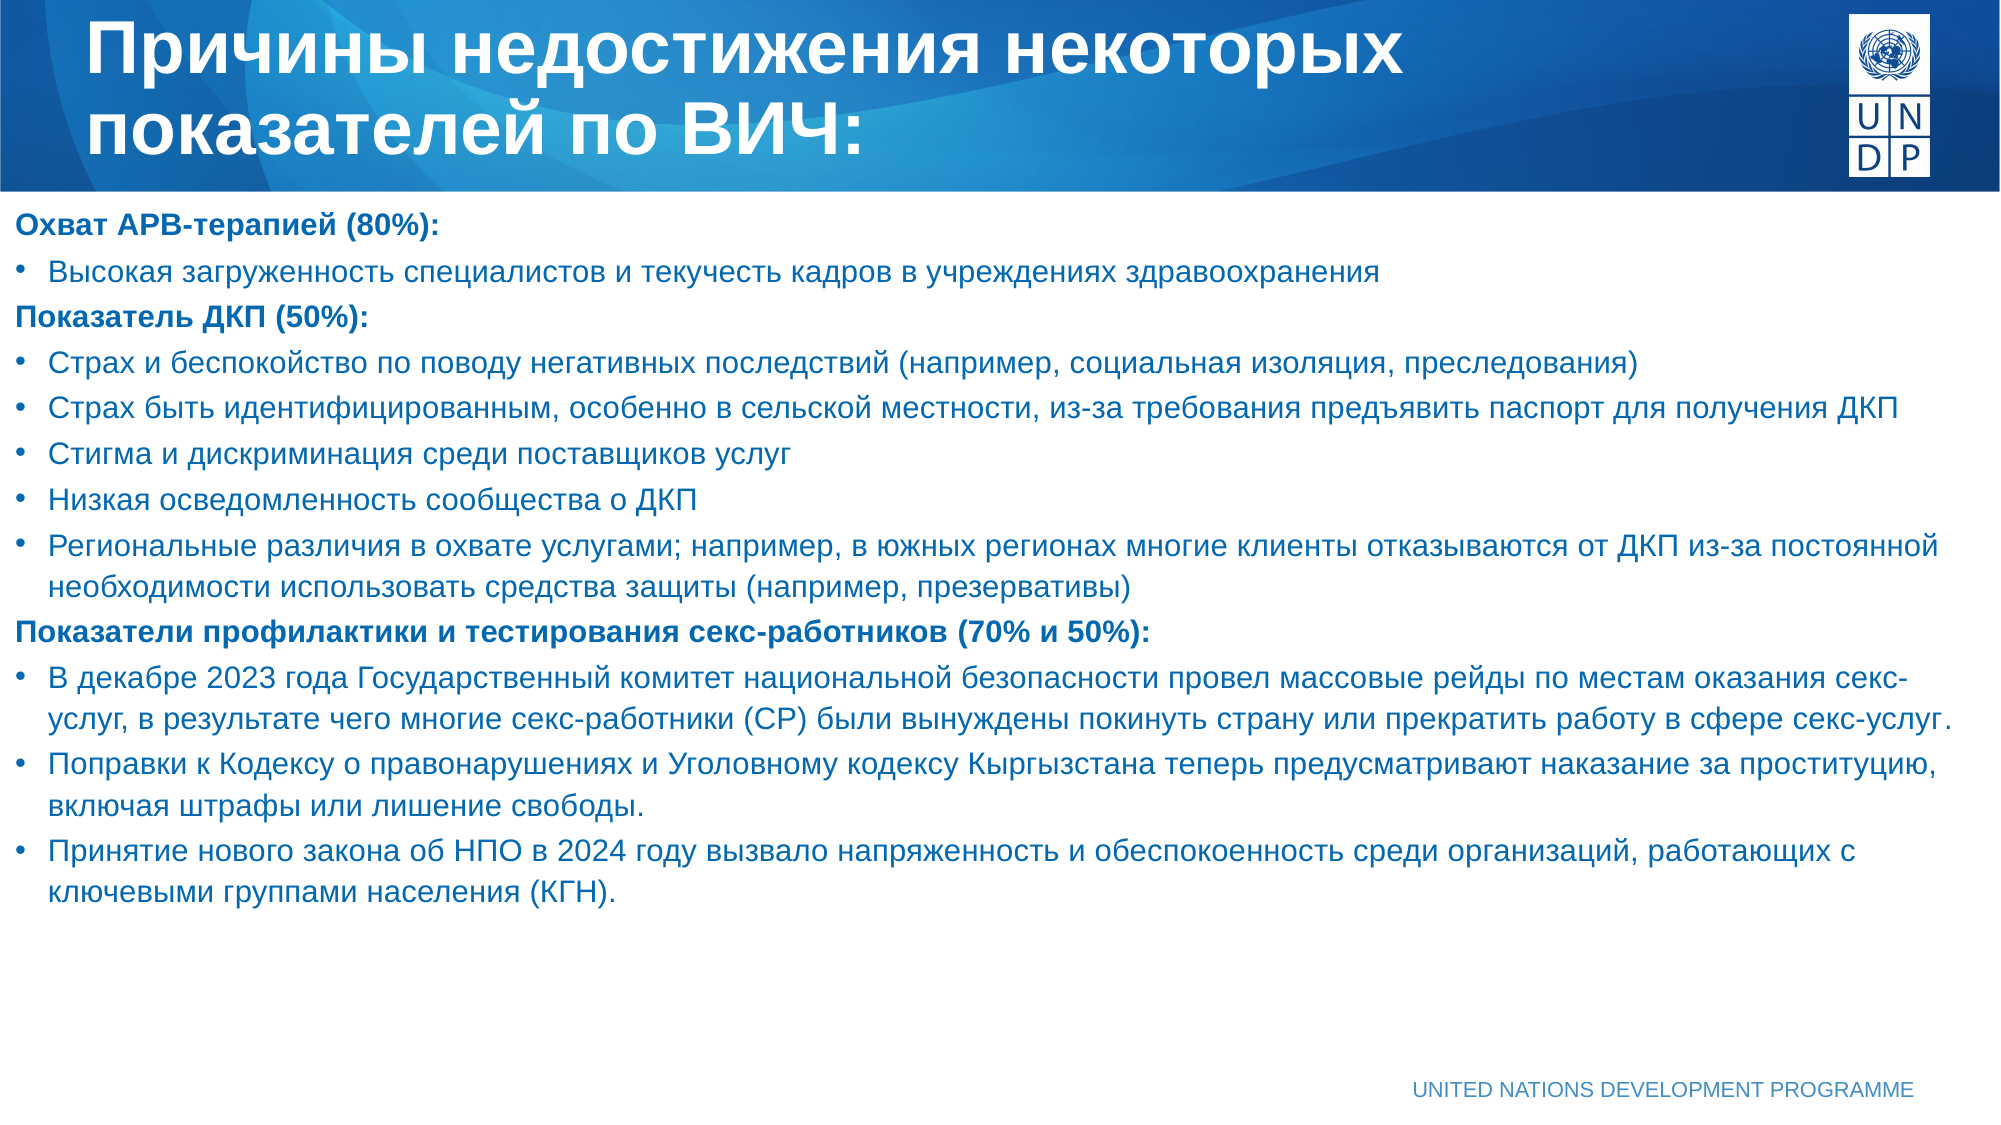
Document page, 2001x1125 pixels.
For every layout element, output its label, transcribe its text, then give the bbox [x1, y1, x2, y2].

title Причины недостижения некоторых показателей по ВИЧ: [70, 45, 1796, 179]
picture [0, 0, 2000, 192]
list Охват АРВ-терапией (80%): Высокая загруженность специалистов и текучесть кадров в учреждениях здравоохранения Показатель ДКП (50%): Страх и беспокойство по поводу негативных последствий (например, социальная изоляция, преследования) Страх быть идентифицированным, особенно в сельской местности, из-за требования предъявить паспорт для получения ДКП Стигма и дискриминация среди поставщиков услуг Низкая осведомленность сообщества о ДКП Региональные различия в охвате услугами; например, в южных регионах многие клиенты отказываются от ДКП из-за постоянной необходимости использовать средства защиты (например, презервативы) Показатели профилактики и тестирования секс-работников (70% и 50%): В декабре 2023 года Государственный комитет национальной безопасности провел массовые рейды по местам оказания секс-услуг, в результате чего многие секс-работники (СР) были вынуждены покинуть страну или прекратить работу в сфере секс-услуг. Поправки к Кодексу о правонарушениях и Уголовному кодексу Кыргызстана теперь предусматривают наказание за проституцию, включая штрафы или лишение свободы. Принятие нового закона об НПО в 2024 году вызвало напряженность и обеспокоенность среди организаций, работающих с ключевыми группами населения (КГН). [0, 201, 2000, 1125]
